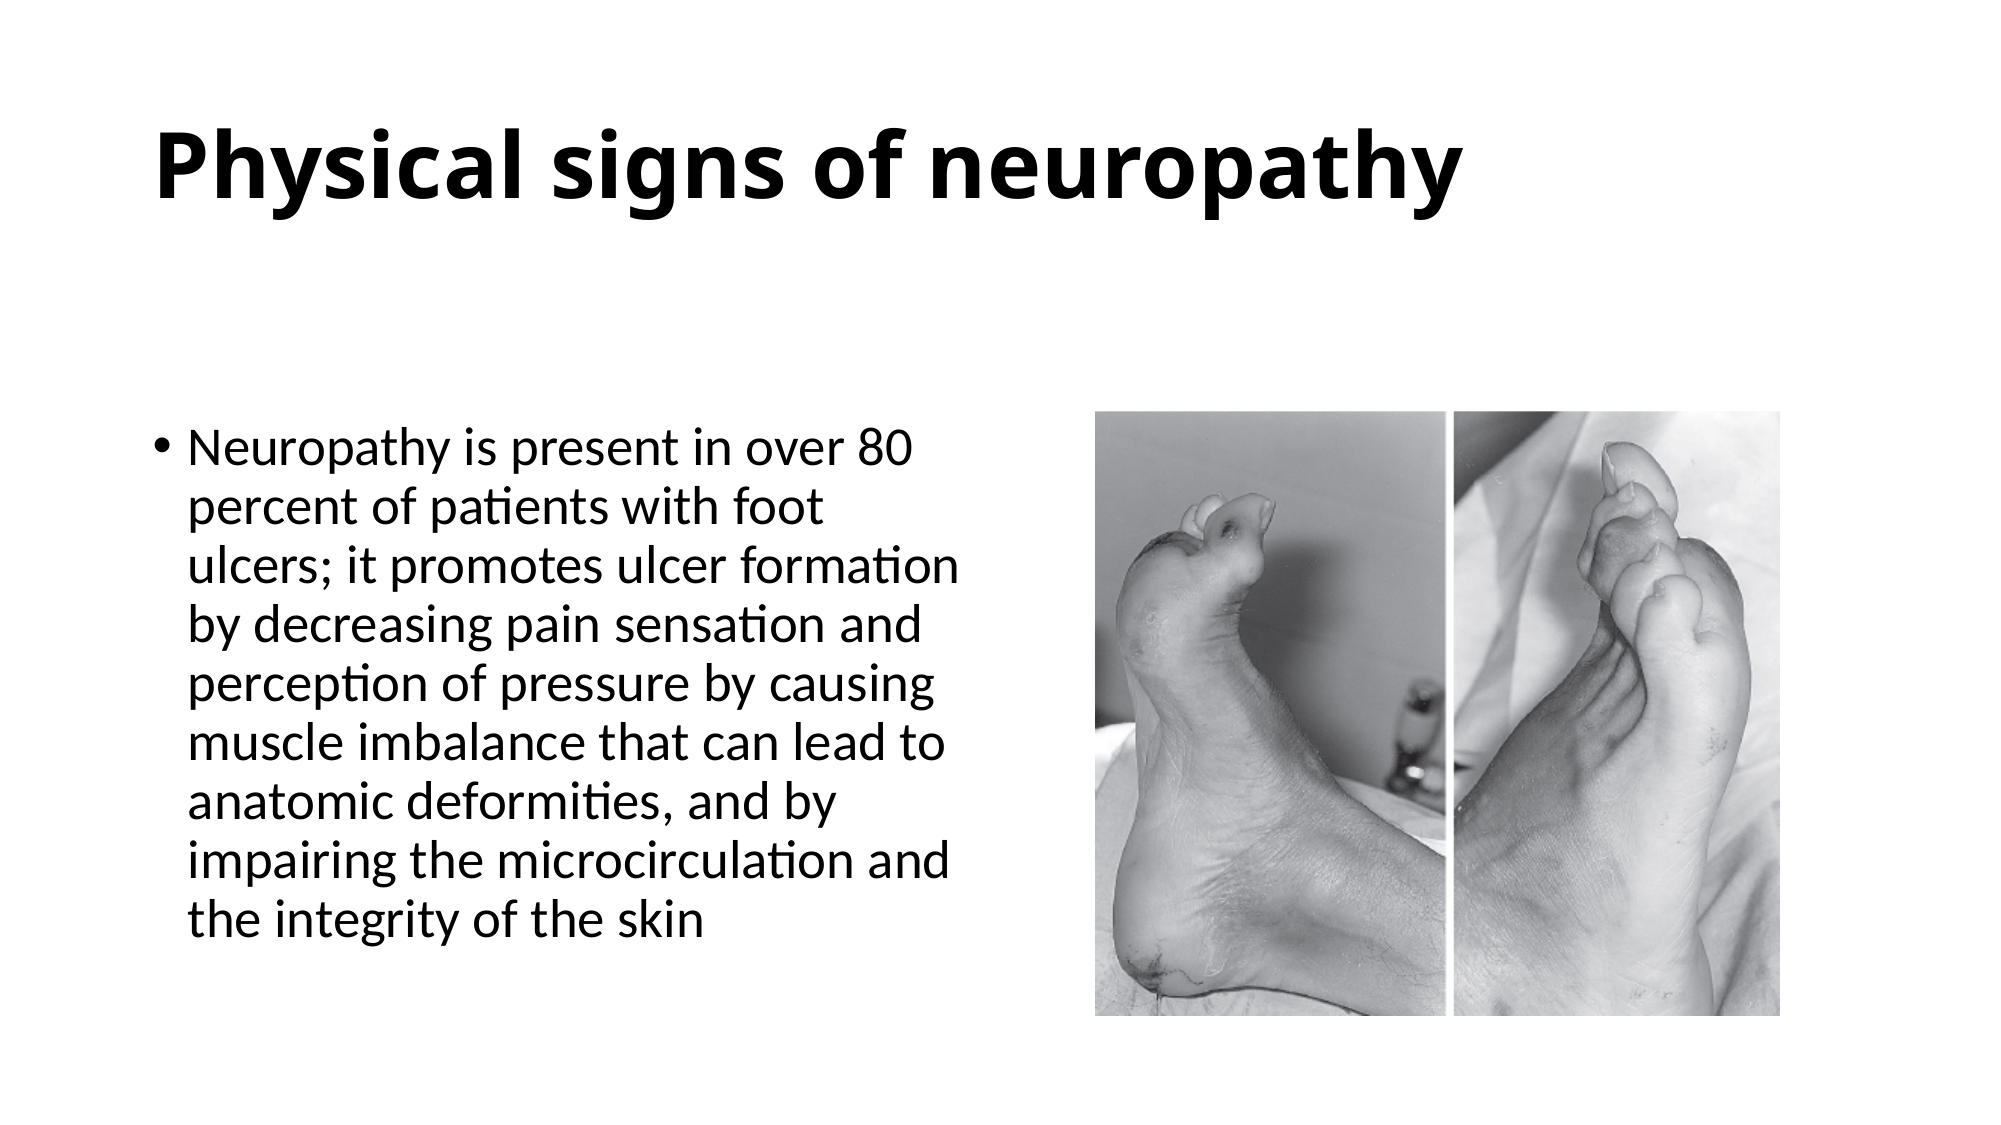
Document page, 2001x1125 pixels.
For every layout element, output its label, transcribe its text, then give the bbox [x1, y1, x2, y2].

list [1095, 410, 1780, 1016]
title Physical signs of neuropathy [137, 59, 1863, 278]
list Neuropathy is present in over 80 percent of patients with foot ulcers; it promotes ulcer formation by decreasing pain sensation and perception of pressure by causing muscle imbalance that can lead to anatomic deformities, and by impairing the microcirculation and the integrity of the skin [137, 410, 984, 1016]
